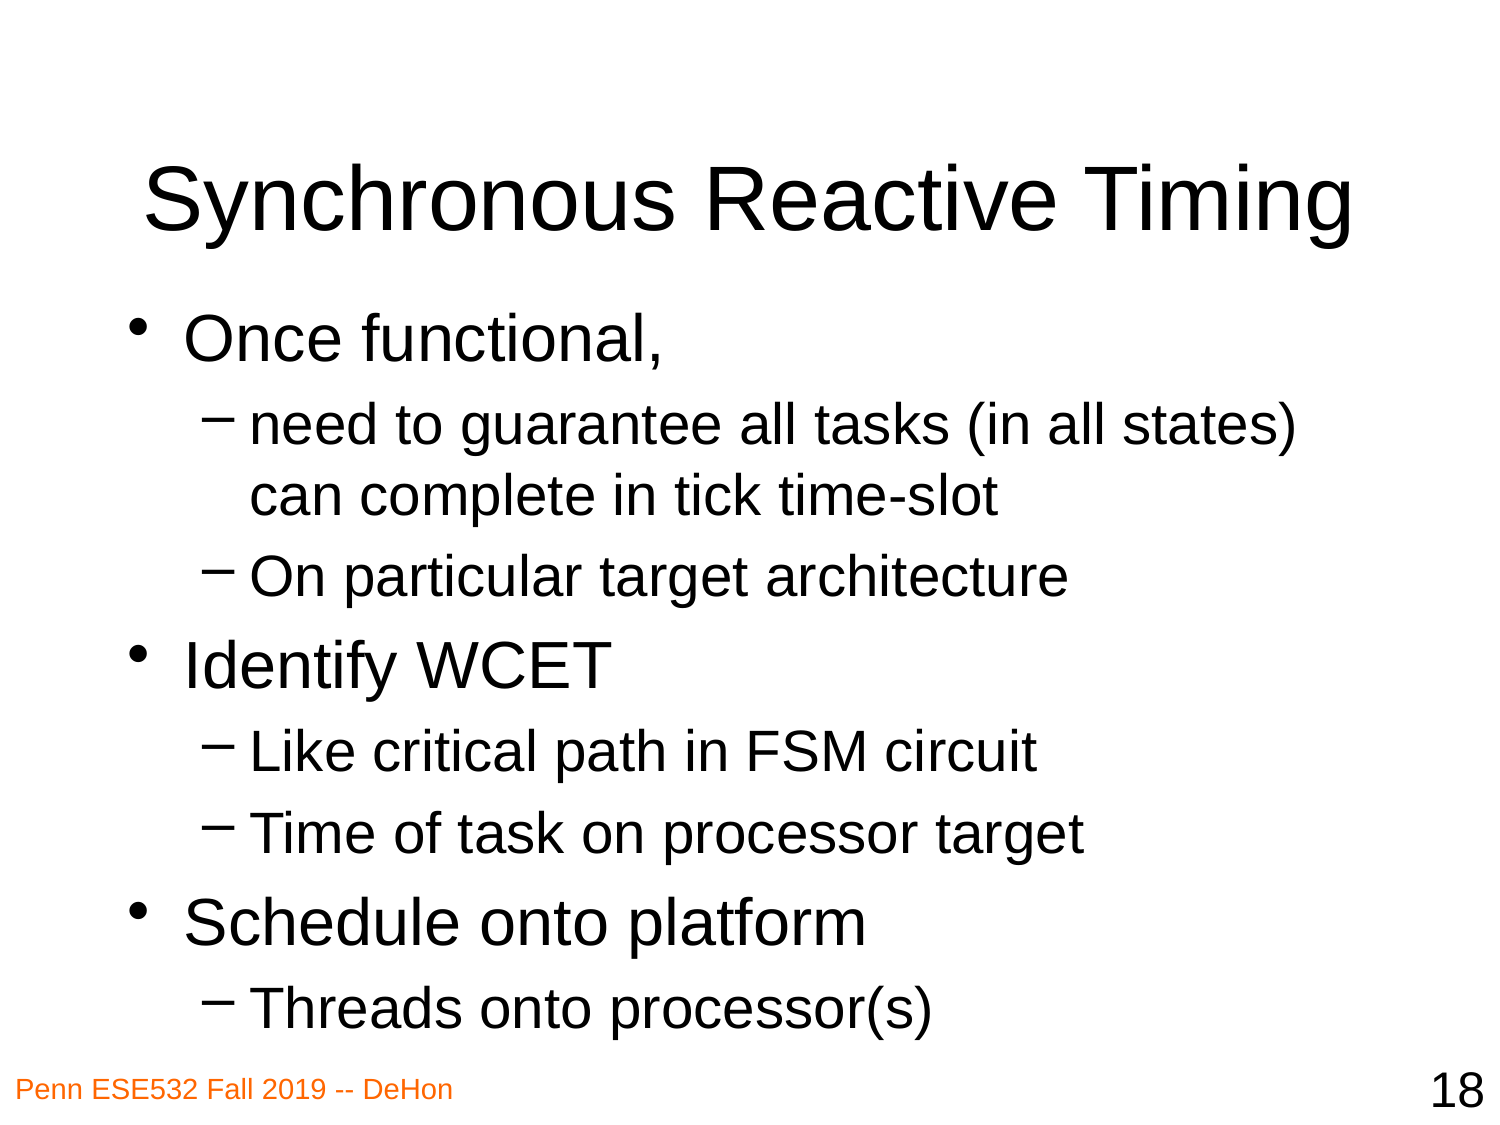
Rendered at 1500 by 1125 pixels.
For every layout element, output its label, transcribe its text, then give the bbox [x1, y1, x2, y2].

list Once functional, need to guarantee all tasks (in all states) can complete in tick time-slot On particular target architecture Identify WCET Like critical path in FSM circuit Time of task on processor target Schedule onto platform Threads onto processor(s) [112, 287, 1388, 963]
slide_number Penn ESE532 Fall 2019 -- DeHon [0, 1062, 576, 1125]
slide_number 18 [1187, 1049, 1500, 1125]
title Synchronous Reactive Timing [112, 99, 1388, 287]
